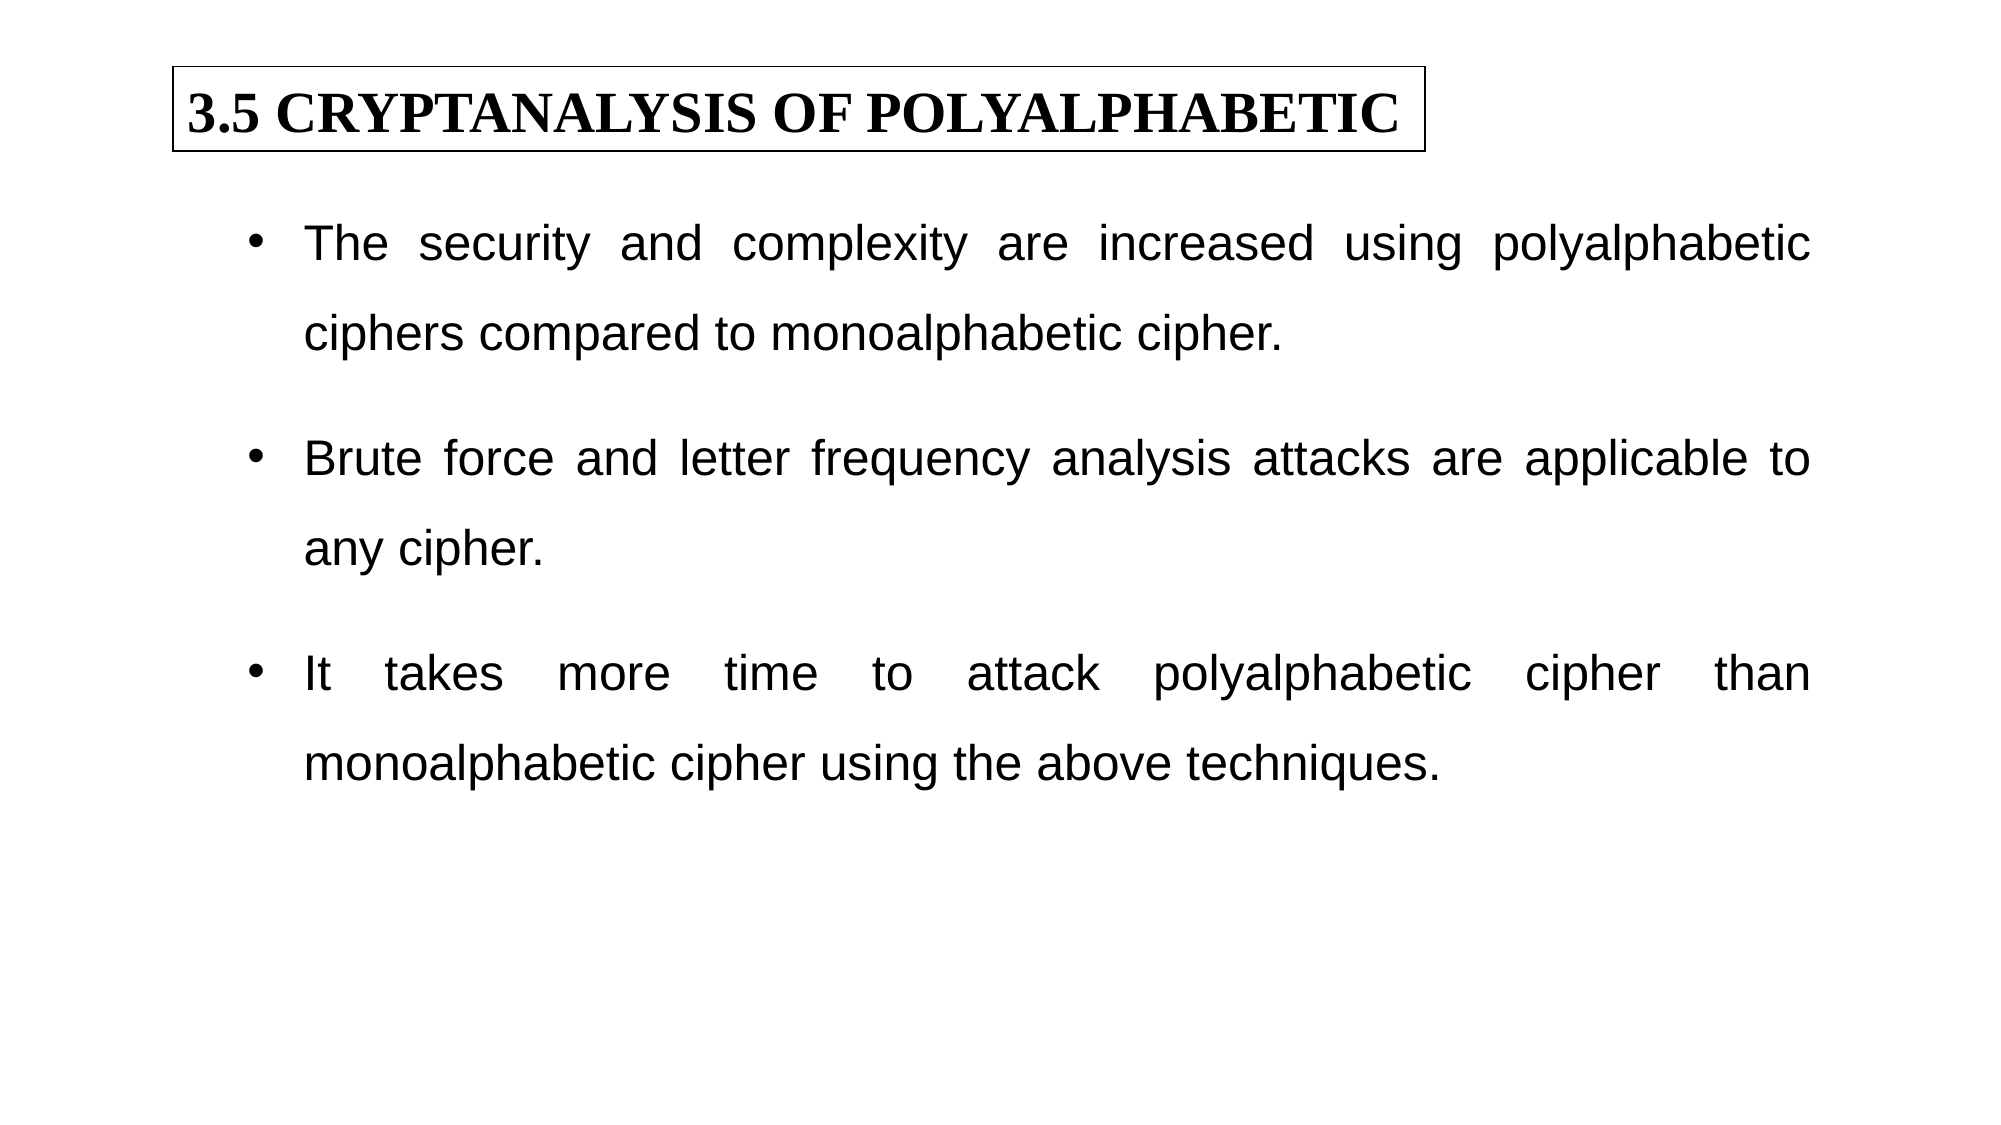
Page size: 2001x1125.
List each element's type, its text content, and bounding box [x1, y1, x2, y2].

text_box 3.5 CRYPTANALYSIS OF POLYALPHABETIC [173, 66, 1426, 152]
list The security and complexity are increased using polyalphabetic ciphers compared to monoalphabetic cipher. Brute force and letter frequency analysis attacks are applicable to any cipher. It takes more time to attack polyalphabetic cipher than monoalphabetic cipher using the above techniques. [232, 172, 1827, 1047]
